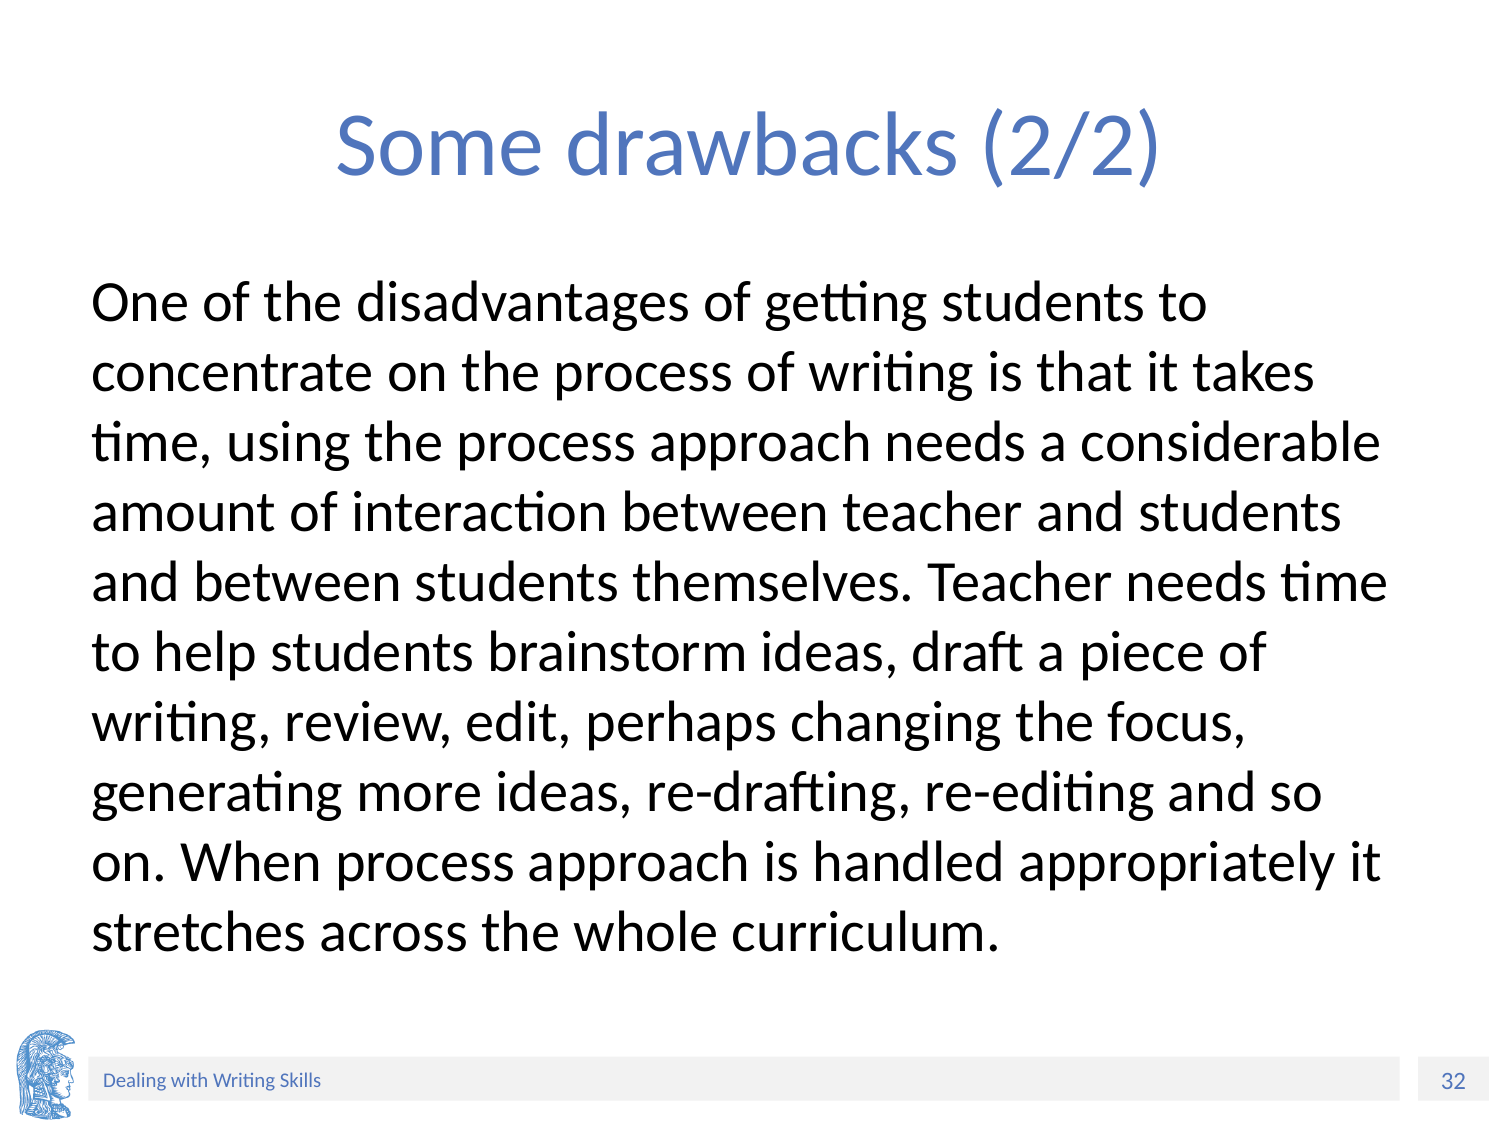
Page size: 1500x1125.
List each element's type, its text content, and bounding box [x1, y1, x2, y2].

title Some drawbacks (2/2) [75, 45, 1425, 233]
list One of the disadvantages of getting students to concentrate on the process of writing is that it takes time, using the process approach needs a considerable amount of interaction between teacher and students and between students themselves. Teacher needs time to help students brainstorm ideas, draft a piece of writing, review, edit, perhaps changing the focus, generating more ideas, re-drafting, re-editing and so on. When process approach is handled appropriately it stretches across the whole curriculum. [76, 255, 1427, 998]
picture [9, 1026, 81, 1120]
